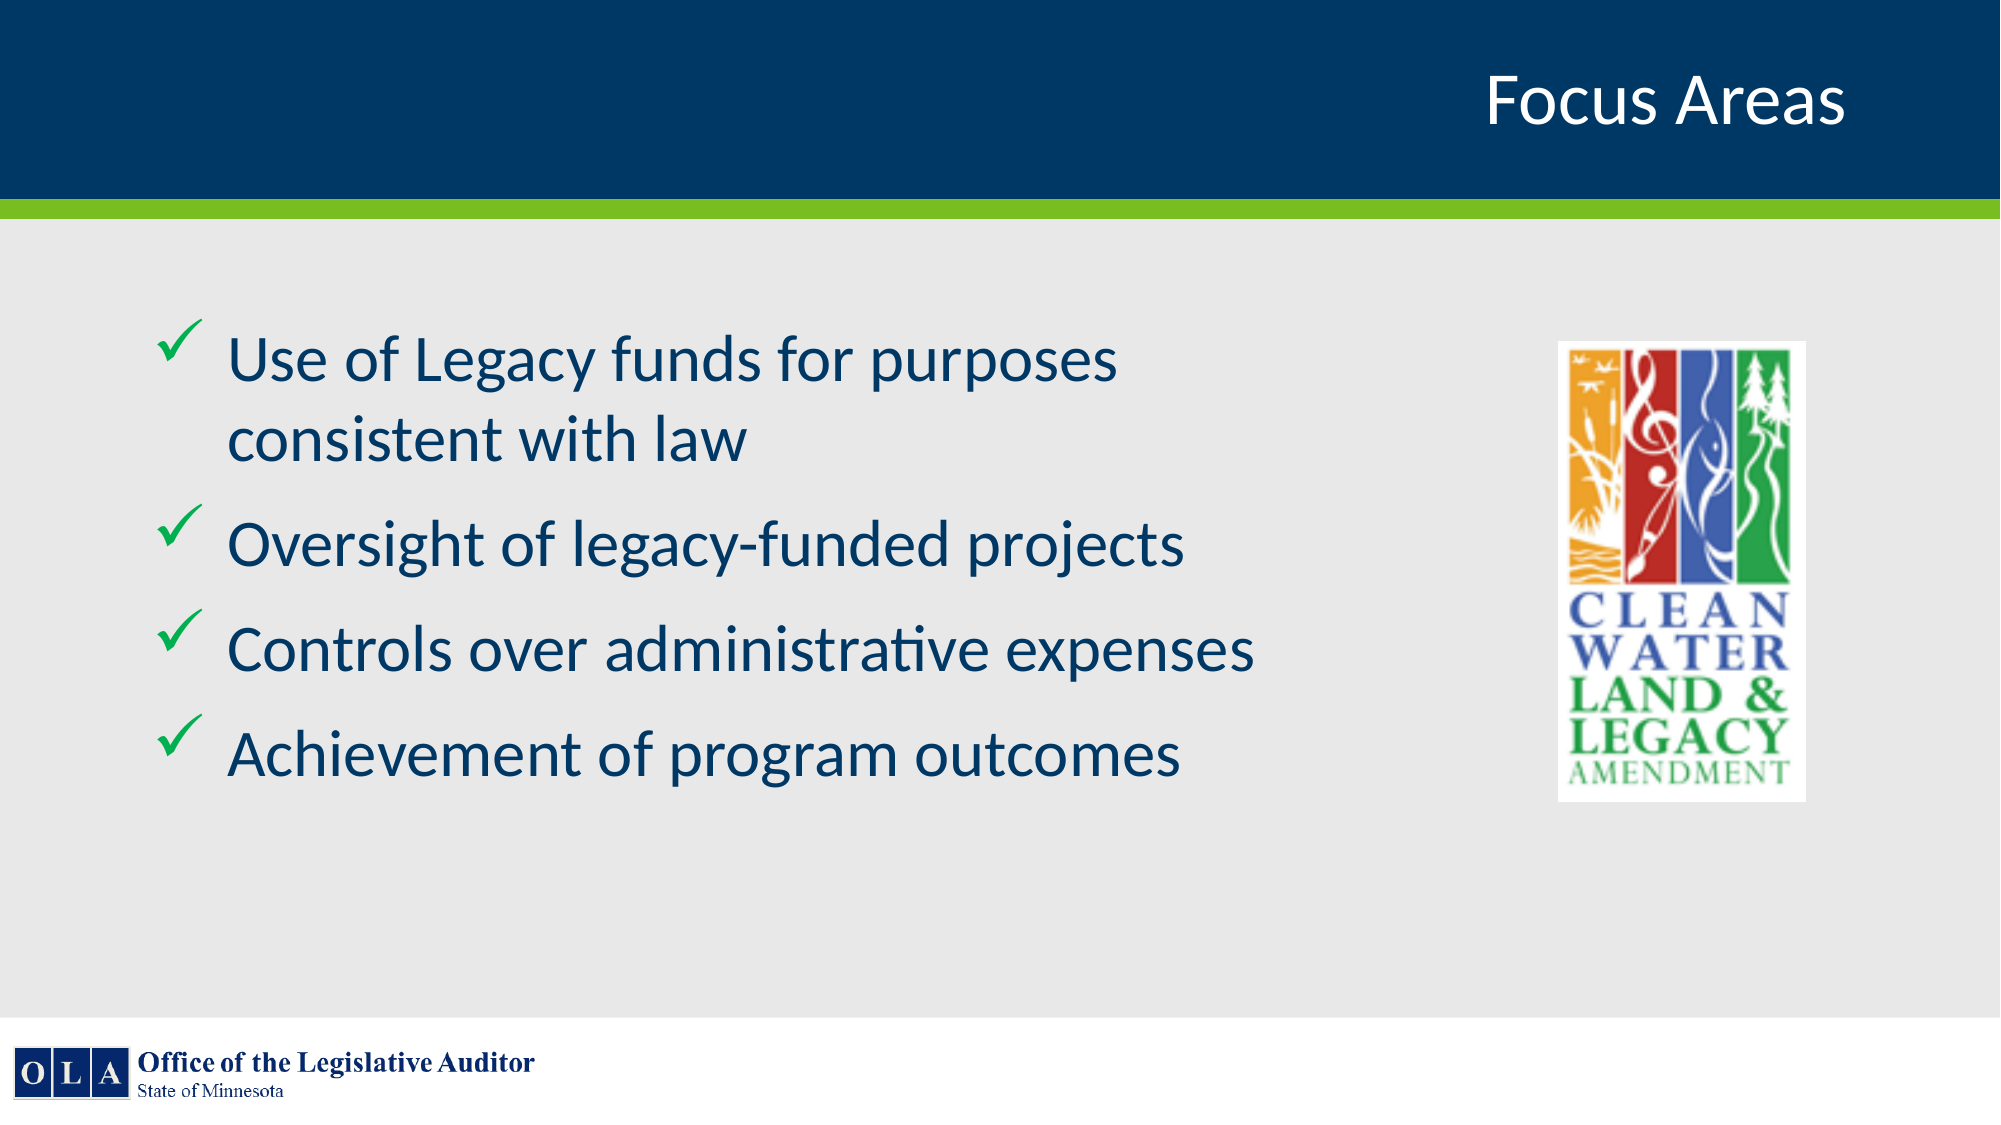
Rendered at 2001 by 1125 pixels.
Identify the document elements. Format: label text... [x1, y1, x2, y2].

text_box Use of Legacy funds for purposes consistent with law Oversight of legacy-funded projects Controls over administrative expenses Achievement of program outcomes [137, 307, 1419, 797]
picture [0, 1033, 594, 1114]
picture [1558, 341, 1806, 803]
title Focus Areas [137, 24, 1863, 175]
